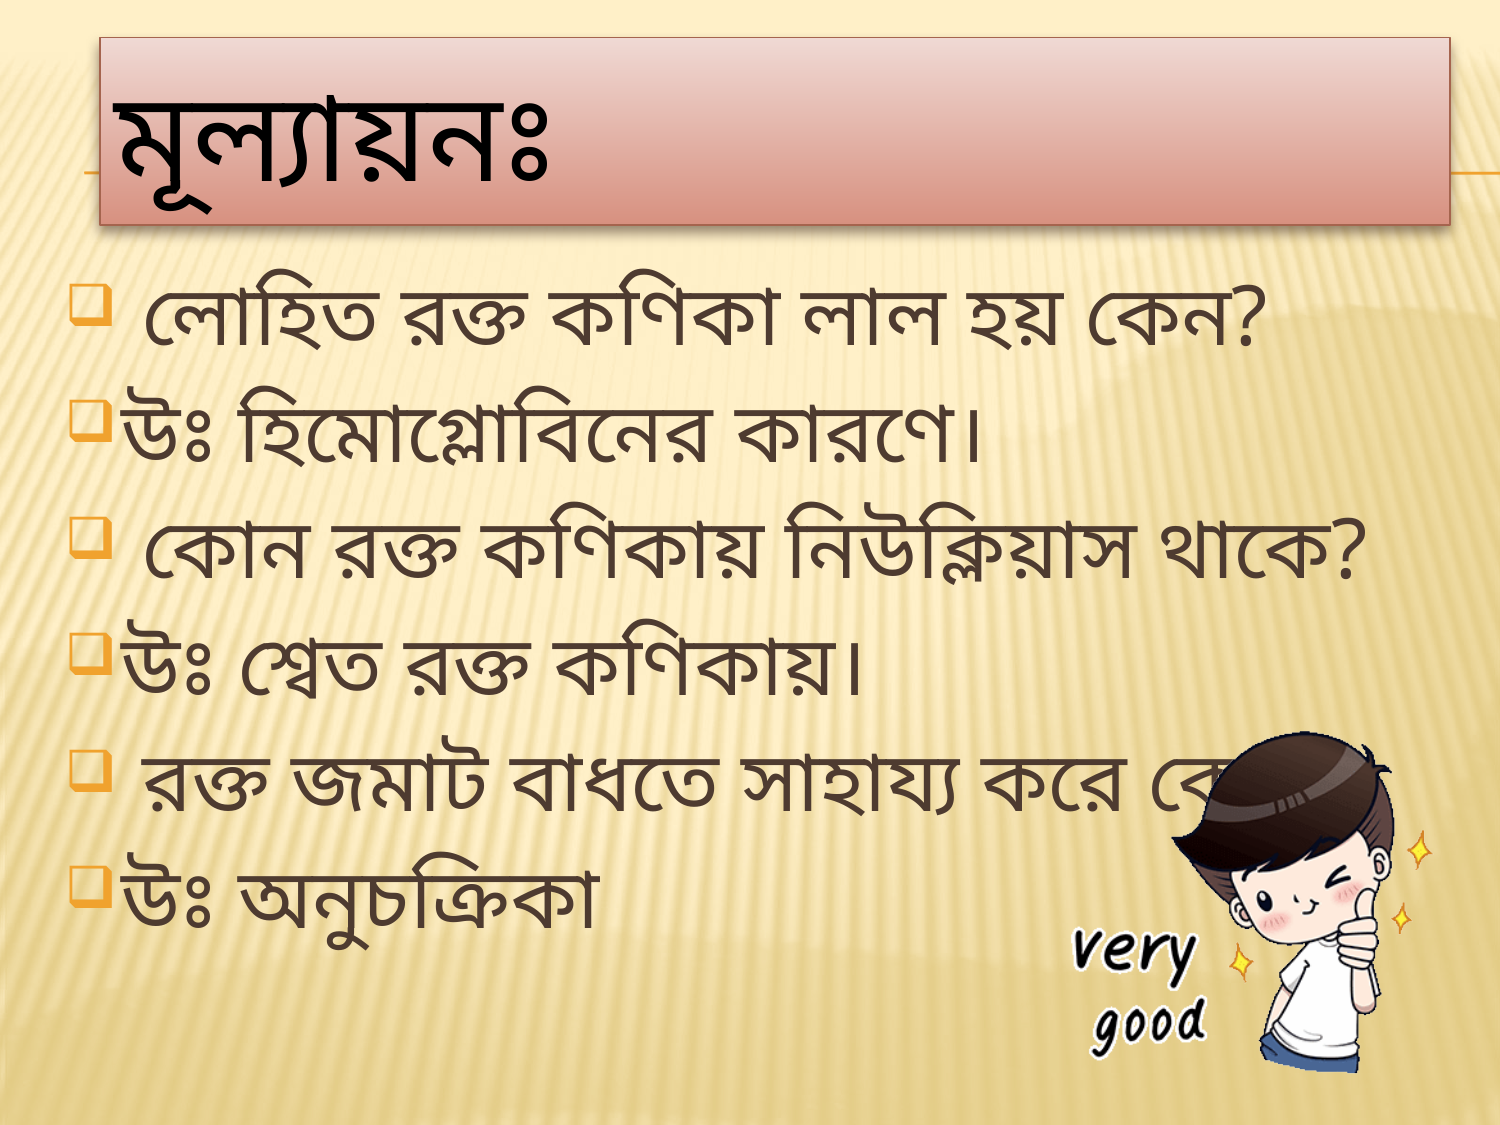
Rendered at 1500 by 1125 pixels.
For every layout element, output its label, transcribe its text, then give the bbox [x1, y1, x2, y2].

picture [1024, 708, 1500, 1094]
title মূল্যায়নঃ [99, 37, 1451, 226]
list লোহিত রক্ত কণিকা লাল হয় কেন? উঃ হিমোগ্লোবিনের কারণে। কোন রক্ত কণিকায় নিউক্লিয়াস থাকে? উঃ শ্বেত রক্ত কণিকায়। রক্ত জমাট বাধতে সাহায্য করে কে? উঃ অনুচক্রিকা [50, 254, 1475, 998]
